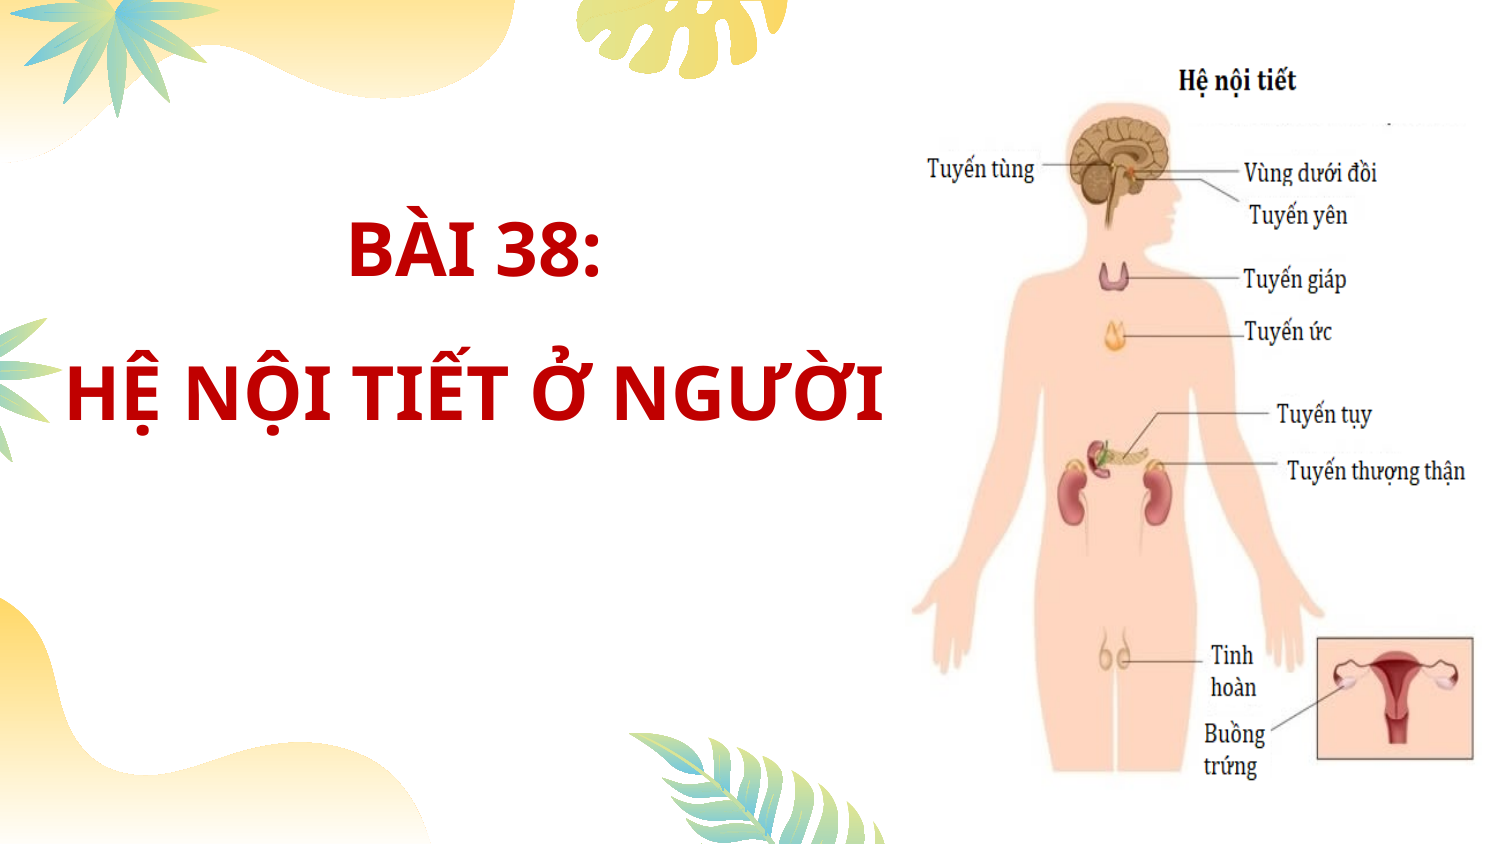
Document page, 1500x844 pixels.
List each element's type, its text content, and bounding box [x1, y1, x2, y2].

title BÀI 38: HỆ NỘI TIẾT Ở NGƯỜI [18, 153, 899, 501]
picture [904, 21, 1482, 824]
